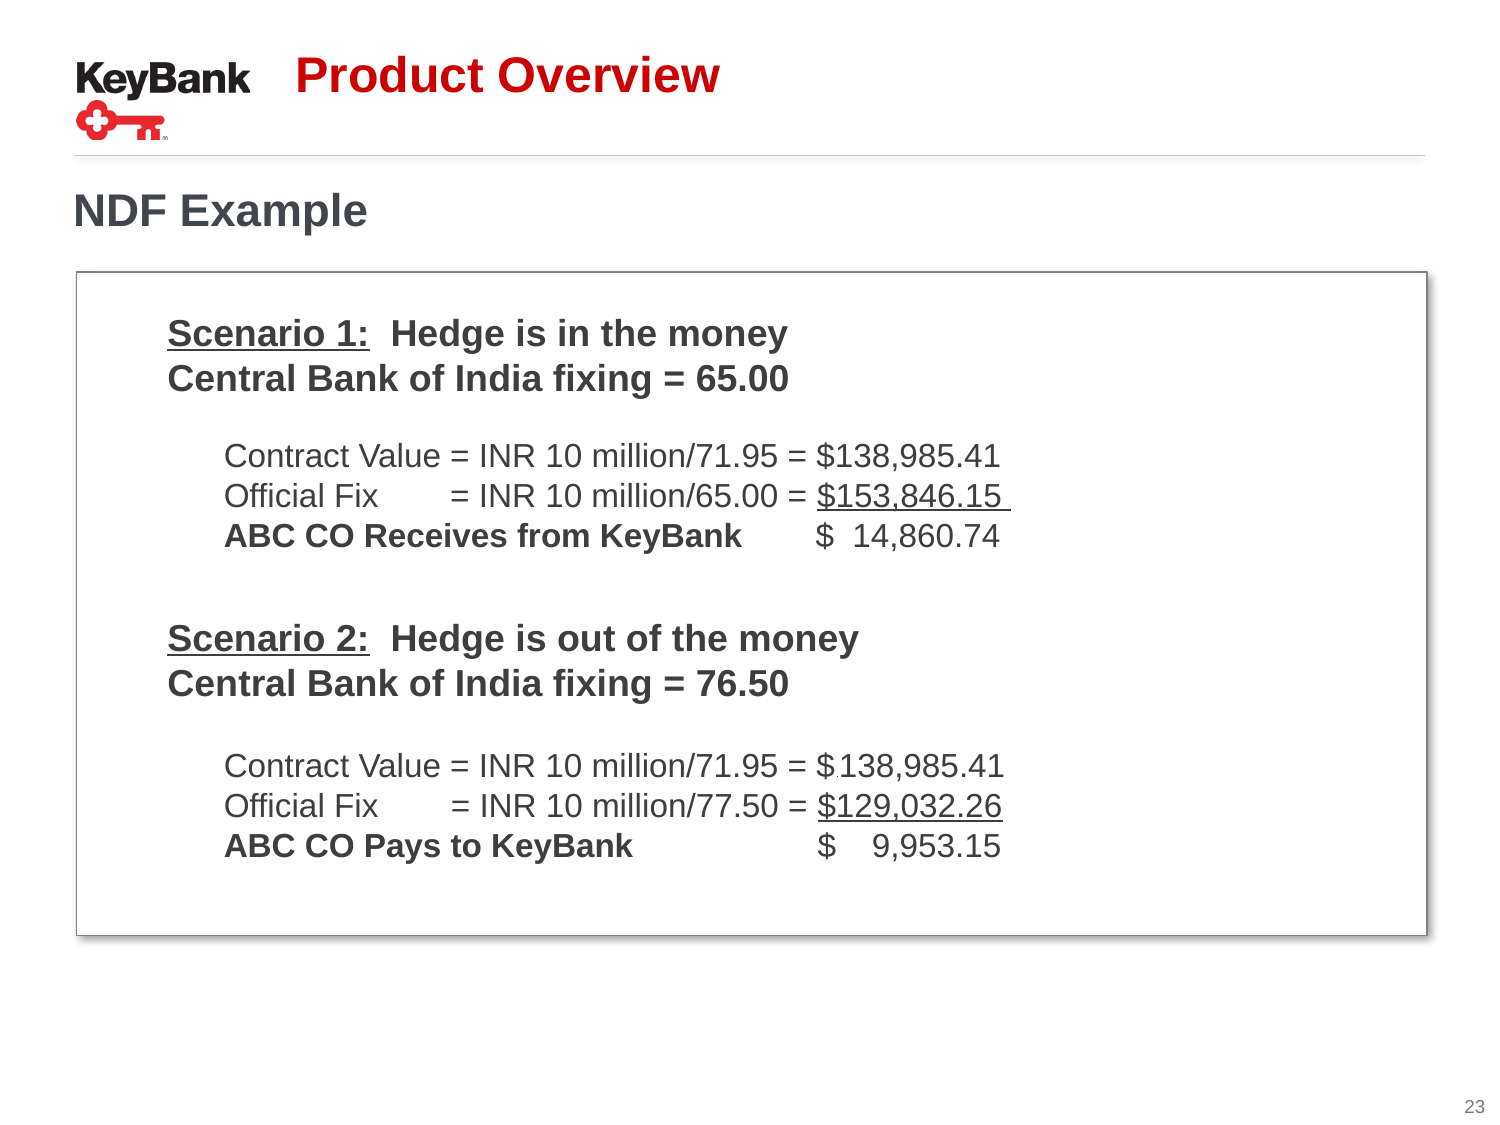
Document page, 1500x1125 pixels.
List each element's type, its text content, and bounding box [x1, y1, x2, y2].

text_box Scenario 2: Hedge is out of the money Central Bank of India fixing = 76.50 Contract Value = INR 10 million/71.95 = $.138,985.41 Official Fix .= INR 10 million/77.50 = $129,032.26 ABC CO Pays to KeyBank . $ . 9,953.15 [152, 607, 1086, 898]
title Product Overview [295, 45, 1427, 103]
text_box Scenario 1: Hedge is in the money Central Bank of India fixing = 65.00 Contract Value = INR 10 million/71.95 = $138,985.41 Official Fix .= INR 10 million/65.00 = $153,846.15 ABC CO Receives from KeyBank . .$ 14,860.74 [152, 301, 1120, 593]
text_box [76, 271, 1428, 936]
text_box 22 [1158, 1087, 1500, 1125]
text_box NDF Example [58, 173, 1409, 232]
